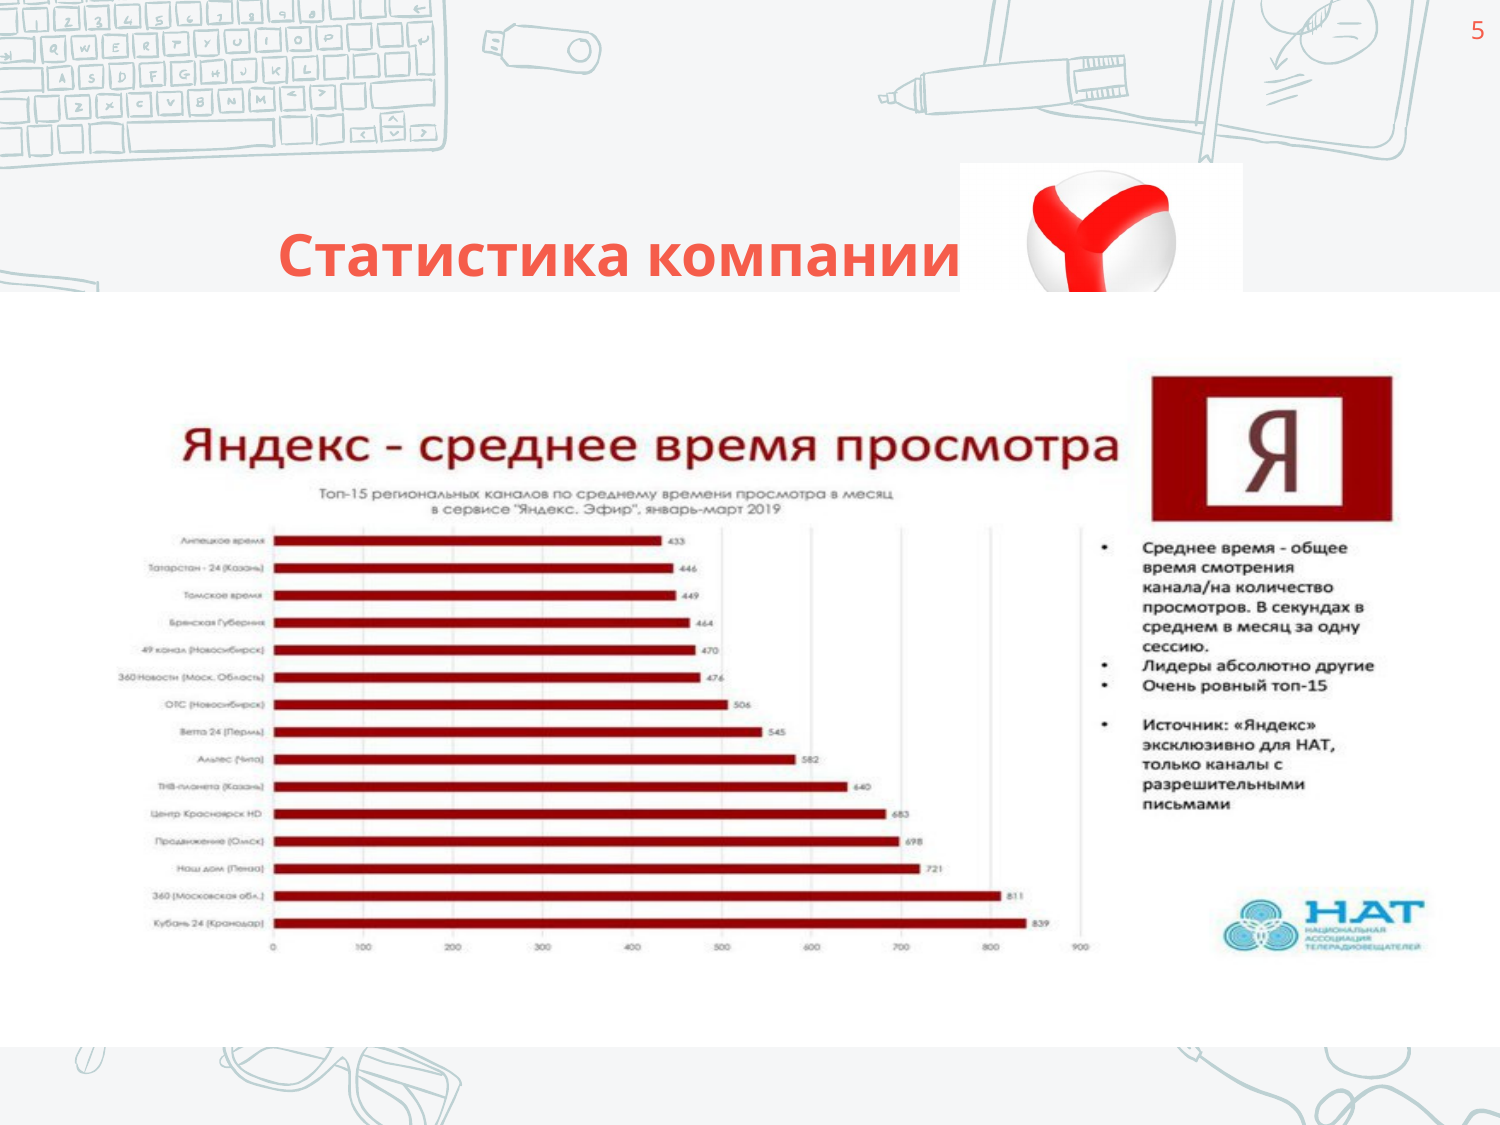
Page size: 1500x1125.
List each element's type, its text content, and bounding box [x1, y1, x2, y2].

picture [0, 163, 1500, 1048]
slide_number 5 [1435, 0, 1500, 71]
title Статистика компании [152, 175, 955, 292]
